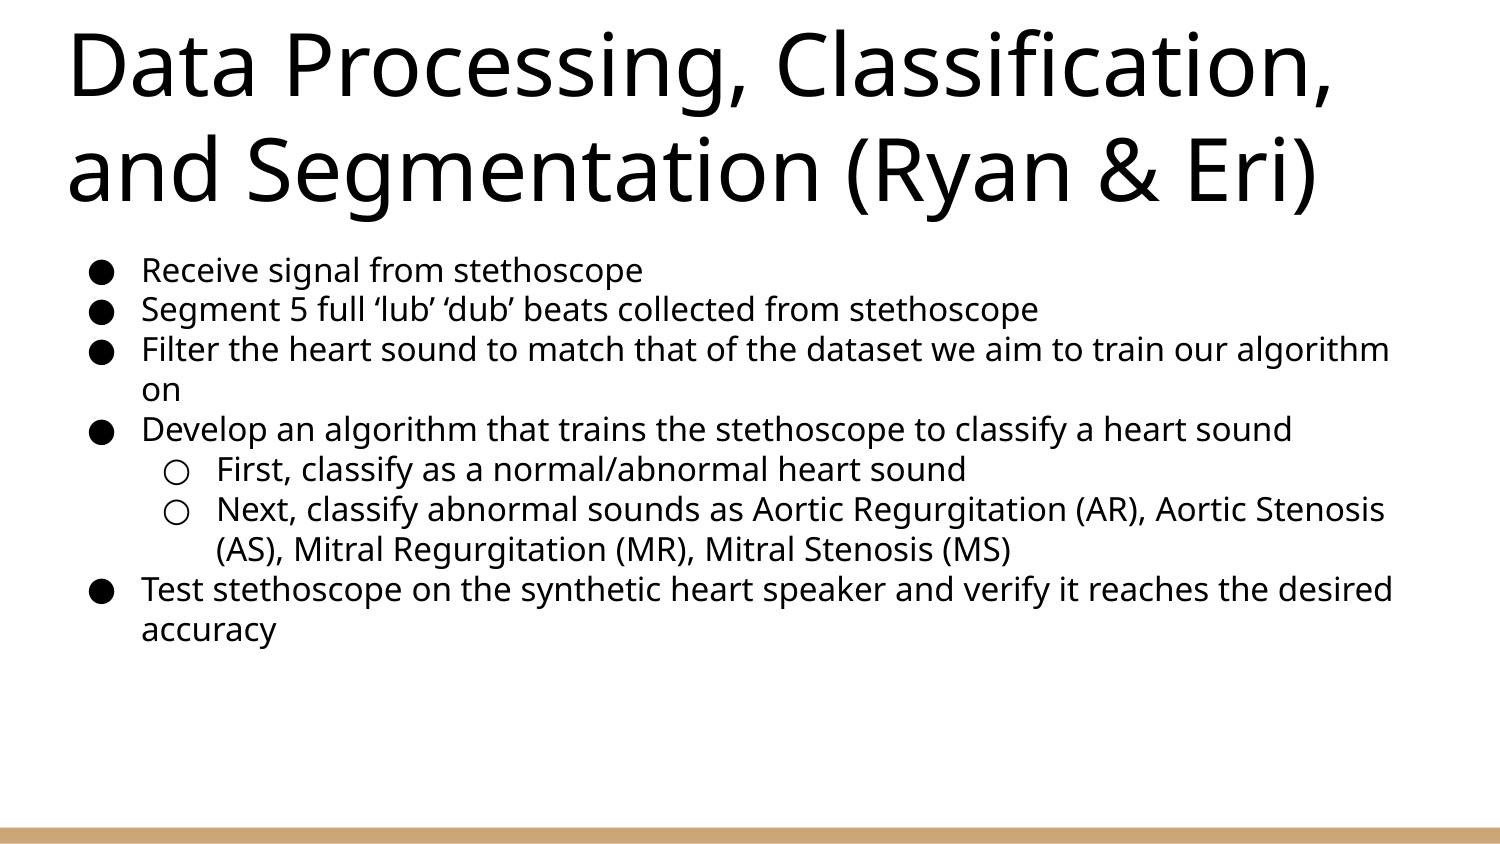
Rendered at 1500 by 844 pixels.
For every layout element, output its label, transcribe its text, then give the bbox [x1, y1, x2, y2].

list Receive signal from stethoscope Segment 5 full ‘lub’ ‘dub’ beats collected from stethoscope Filter the heart sound to match that of the dataset we aim to train our algorithm on Develop an algorithm that trains the stethoscope to classify a heart sound First, classify as a normal/abnormal heart sound Next, classify abnormal sounds as Aortic Regurgitation (AR), Aortic Stenosis (AS), Mitral Regurgitation (MR), Mitral Stenosis (MS) Test stethoscope on the synthetic heart speaker and verify it reaches the desired accuracy [51, 233, 1449, 784]
title Tasks and Division of Labor - Data Processing, Classification, and Segmentation (Ryan & Eri) [51, 97, 1449, 233]
